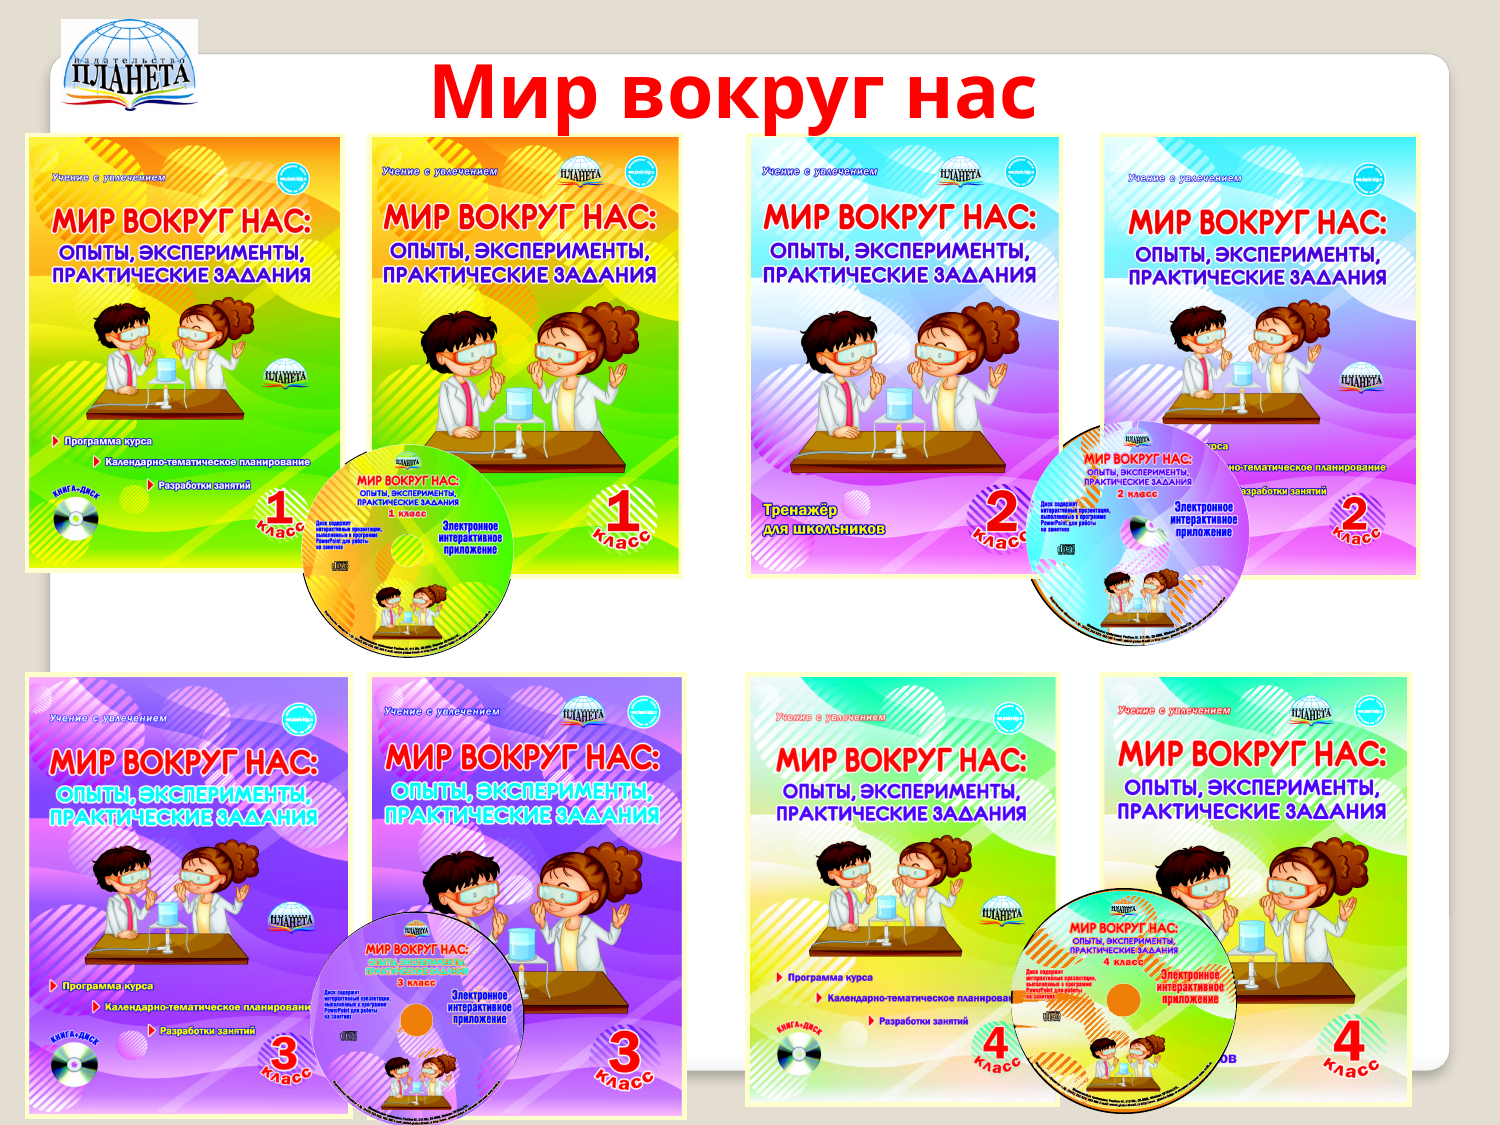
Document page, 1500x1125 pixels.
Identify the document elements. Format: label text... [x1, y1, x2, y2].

picture [29, 136, 679, 658]
picture [749, 676, 1056, 1103]
picture [750, 136, 1417, 646]
picture [29, 676, 683, 1125]
picture [61, 18, 198, 111]
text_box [1011, 888, 1237, 1114]
text_box Мир вокруг нас [58, 0, 1409, 141]
picture [1104, 676, 1408, 1103]
